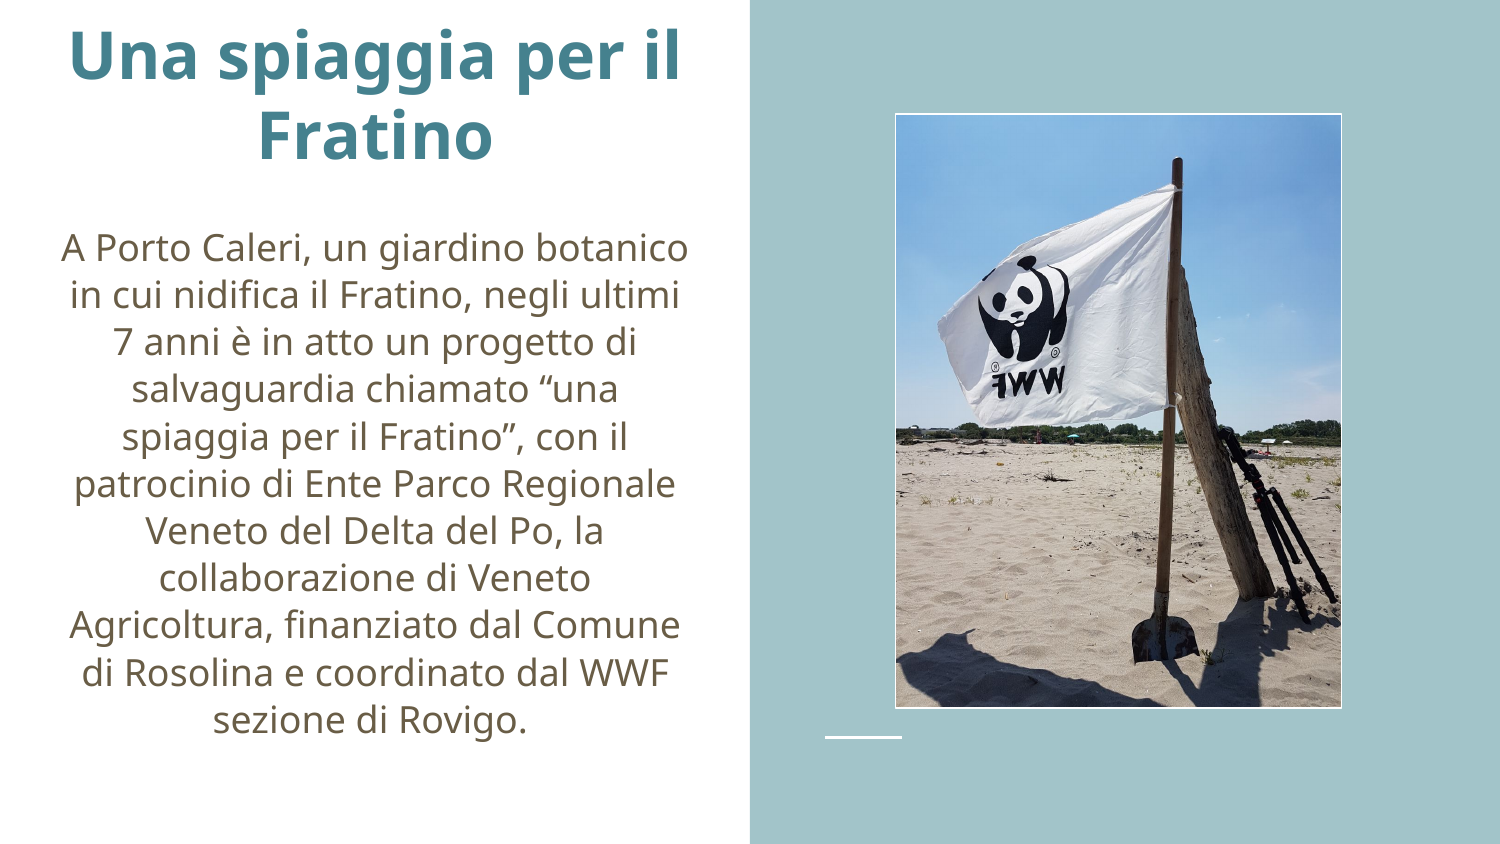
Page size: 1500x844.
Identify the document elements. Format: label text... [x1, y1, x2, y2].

title Una spiaggia per il Fratino [43, 60, 708, 188]
subtitle A Porto Caleri, un giardino botanico in cui nidifica il Fratino, negli ultimi 7 anni è in atto un progetto di salvaguardia chiamato “una spiaggia per il Fratino”, con il patrocinio di Ente Parco Regionale Veneto del Delta del Po, la collaborazione di Veneto Agricoltura, finanziato dal Comune di Rosolina e coordinato dal WWF sezione di Rovigo. [43, 206, 708, 790]
picture [896, 114, 1342, 708]
